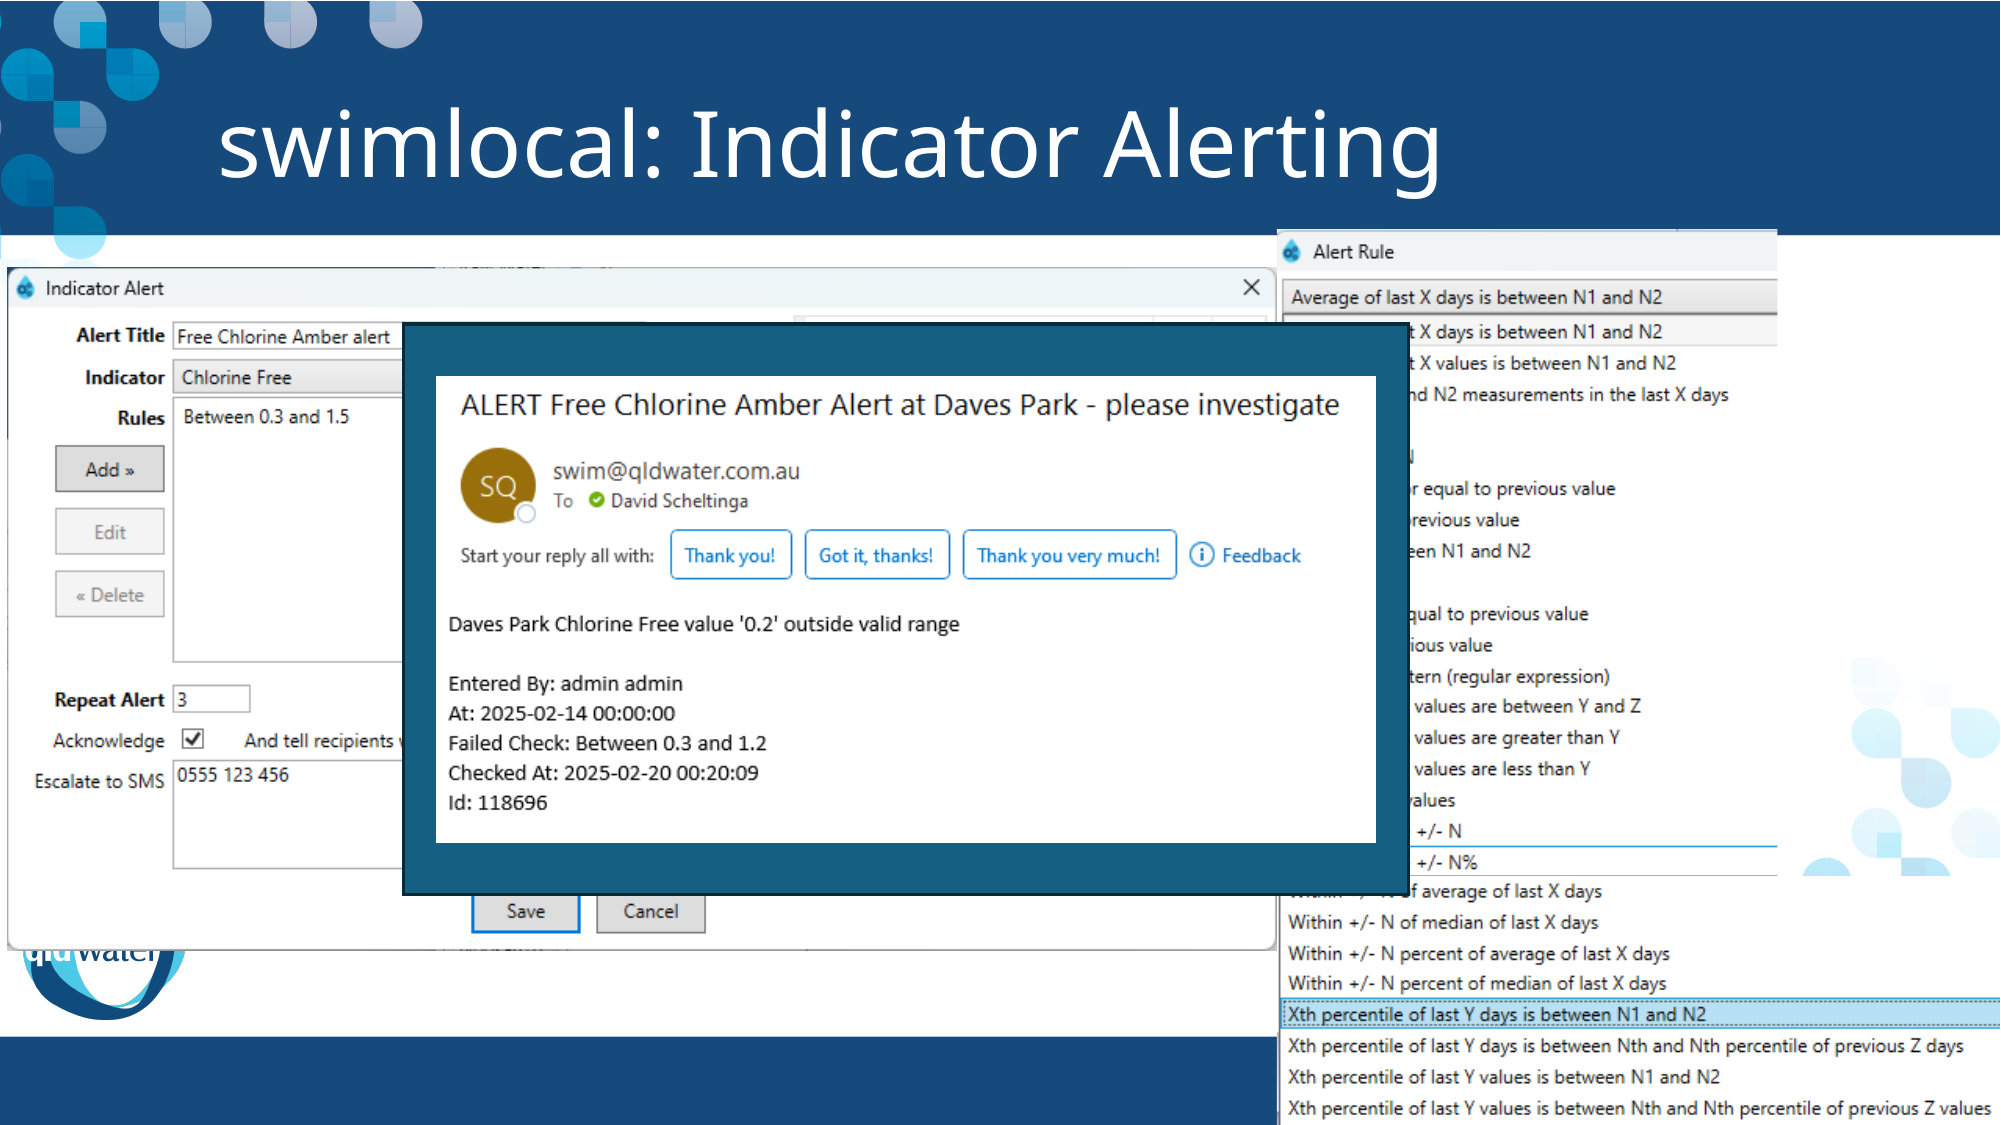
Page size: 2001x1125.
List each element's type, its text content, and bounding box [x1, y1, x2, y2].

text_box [1276, 229, 2000, 1125]
picture [0, 1, 2000, 1125]
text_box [402, 323, 1409, 896]
title swimlocal: Indicator Alerting [202, 59, 1928, 236]
